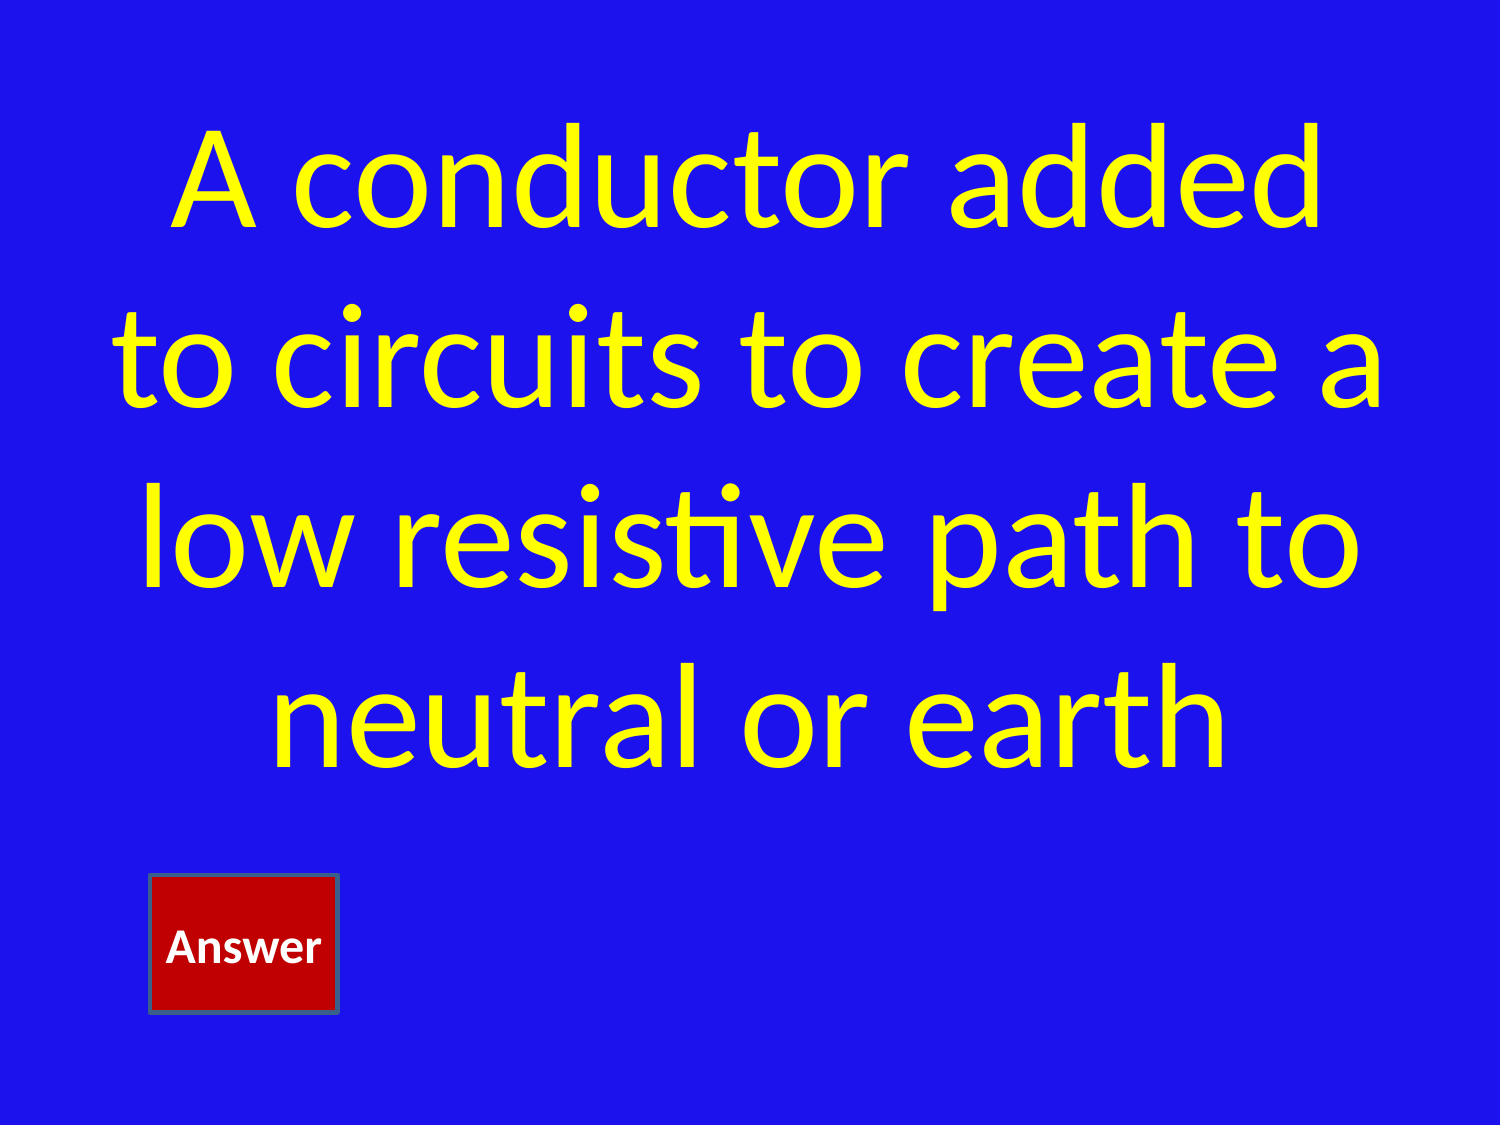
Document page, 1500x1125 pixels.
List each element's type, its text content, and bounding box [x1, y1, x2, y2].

title A conductor added to circuits to create a low resistive path to neutral or earth [75, 75, 1425, 800]
